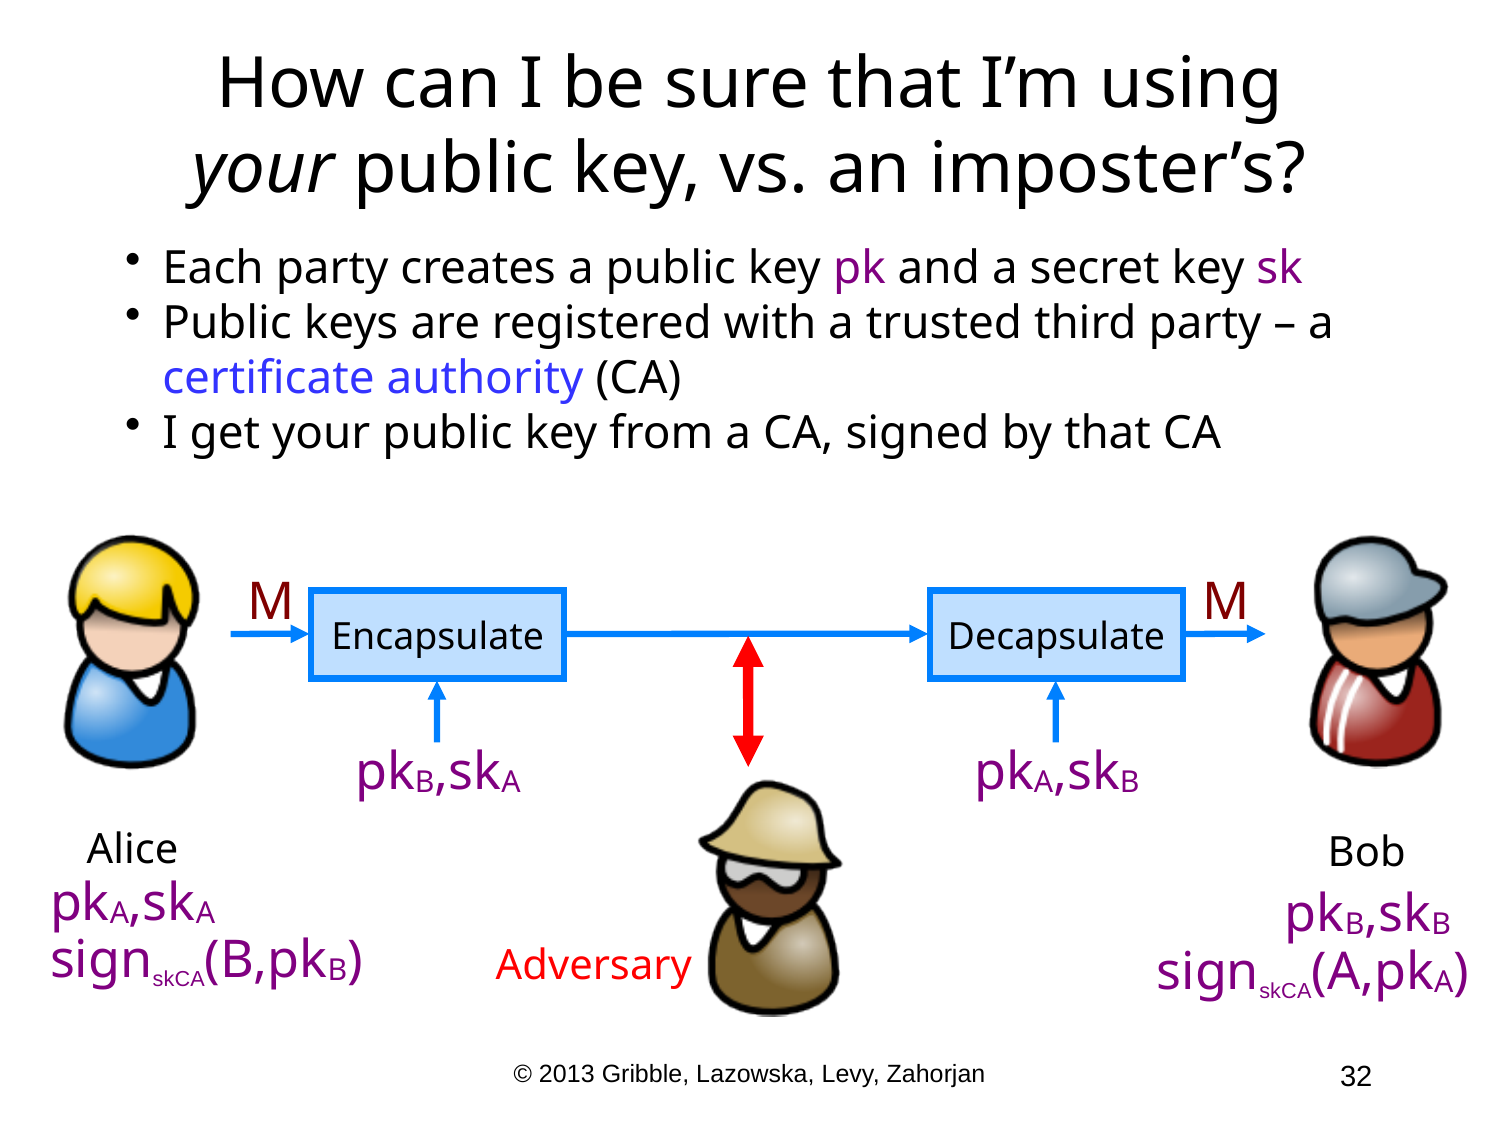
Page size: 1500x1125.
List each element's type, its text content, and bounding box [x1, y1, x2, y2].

footer © 2013 Gribble, Lazowska, Levy, Zahorjan [425, 1050, 1074, 1100]
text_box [436, 680, 1056, 743]
text_box [565, 627, 929, 641]
text_box [258, 627, 310, 641]
text_box Encapsulate [311, 590, 565, 679]
text_box Alice [86, 821, 179, 863]
text_box M [1196, 561, 1247, 635]
text_box Bob [1327, 825, 1406, 873]
picture [11, 530, 254, 773]
text_box Adversary [495, 937, 644, 988]
text_box Each party creates a public key pk and a secret key sk Public keys are registered with a trusted third party – a certificate authority (CA) I get your public key from a CA, signed by that CA [125, 237, 1339, 313]
picture [1252, 526, 1495, 769]
text_box M [258, 561, 301, 633]
text_box Decapsulate [929, 590, 1183, 679]
text_box pkA,skA [44, 863, 221, 937]
text_box pkB,skB [1279, 873, 1457, 937]
text_box [741, 635, 755, 679]
text_box signskCA(A,pkA) [924, 937, 1469, 1013]
text_box signskCA(B,pkB) [0, 924, 413, 1000]
picture [649, 774, 893, 1018]
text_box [355, 732, 1140, 805]
slide_number 32 [1074, 1050, 1388, 1100]
text_box How can I be sure that I’m using your public key, vs. an imposter’s? [146, 29, 1354, 214]
